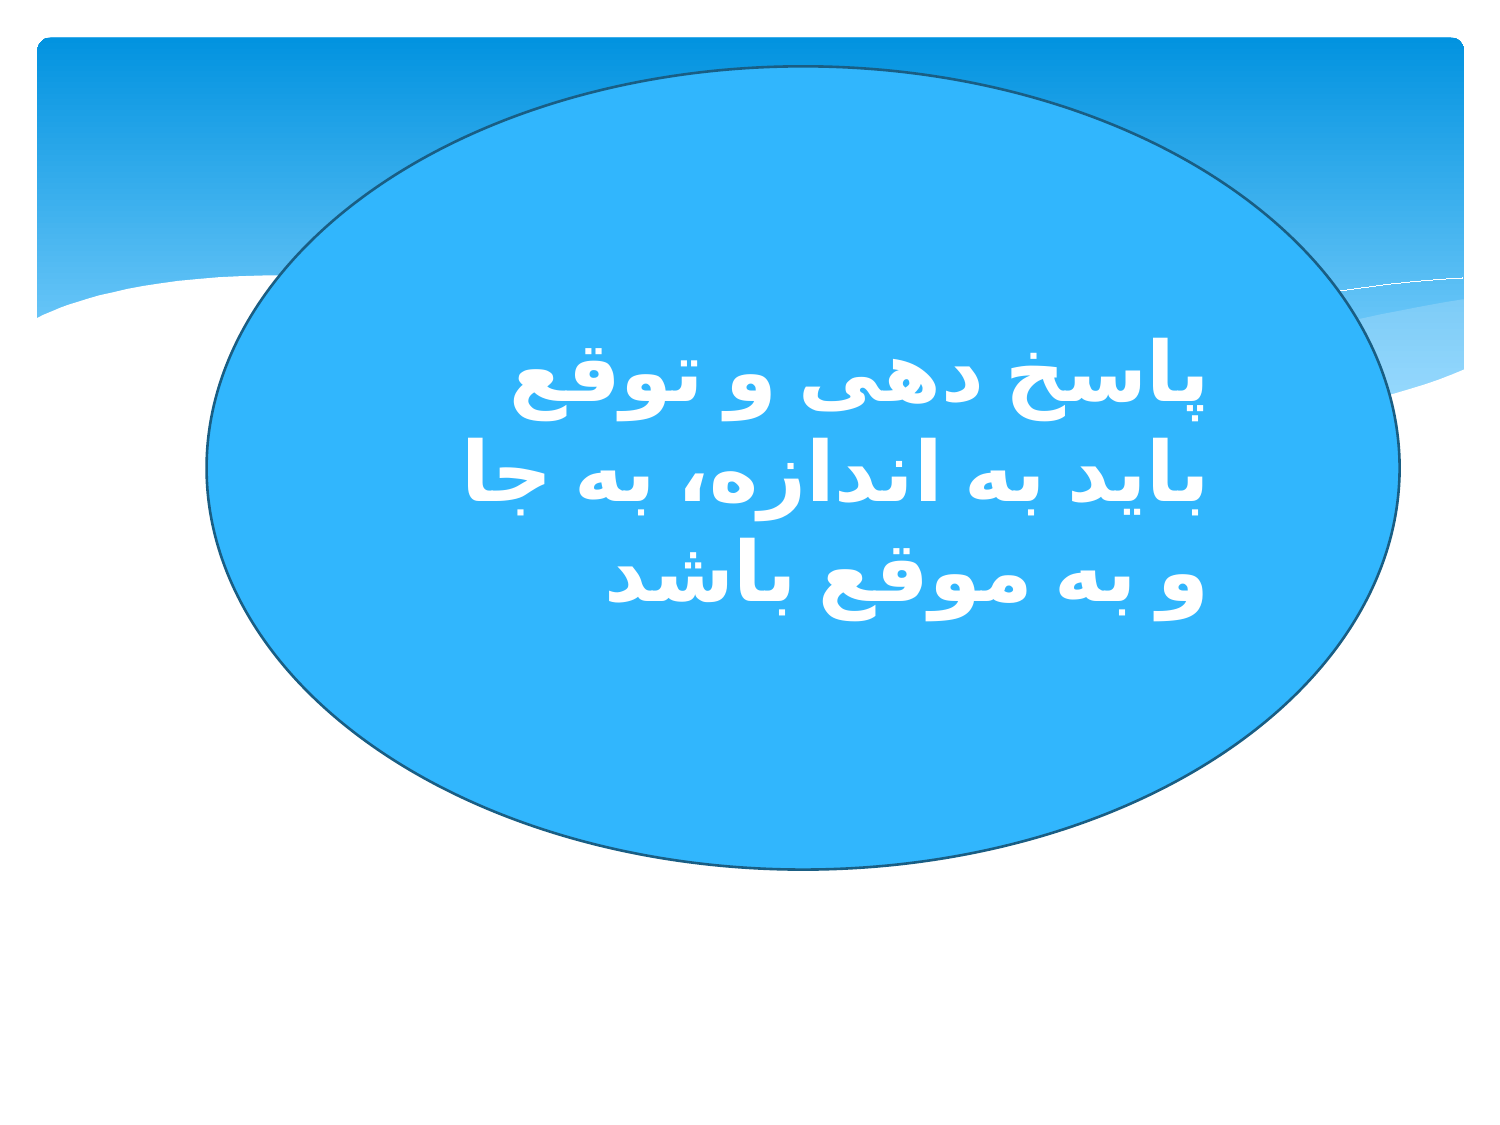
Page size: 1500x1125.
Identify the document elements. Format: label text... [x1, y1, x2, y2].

text_box پاسخ دهی و توقع باید به اندازه، به جا و به موقع باشد [205, 65, 1401, 871]
